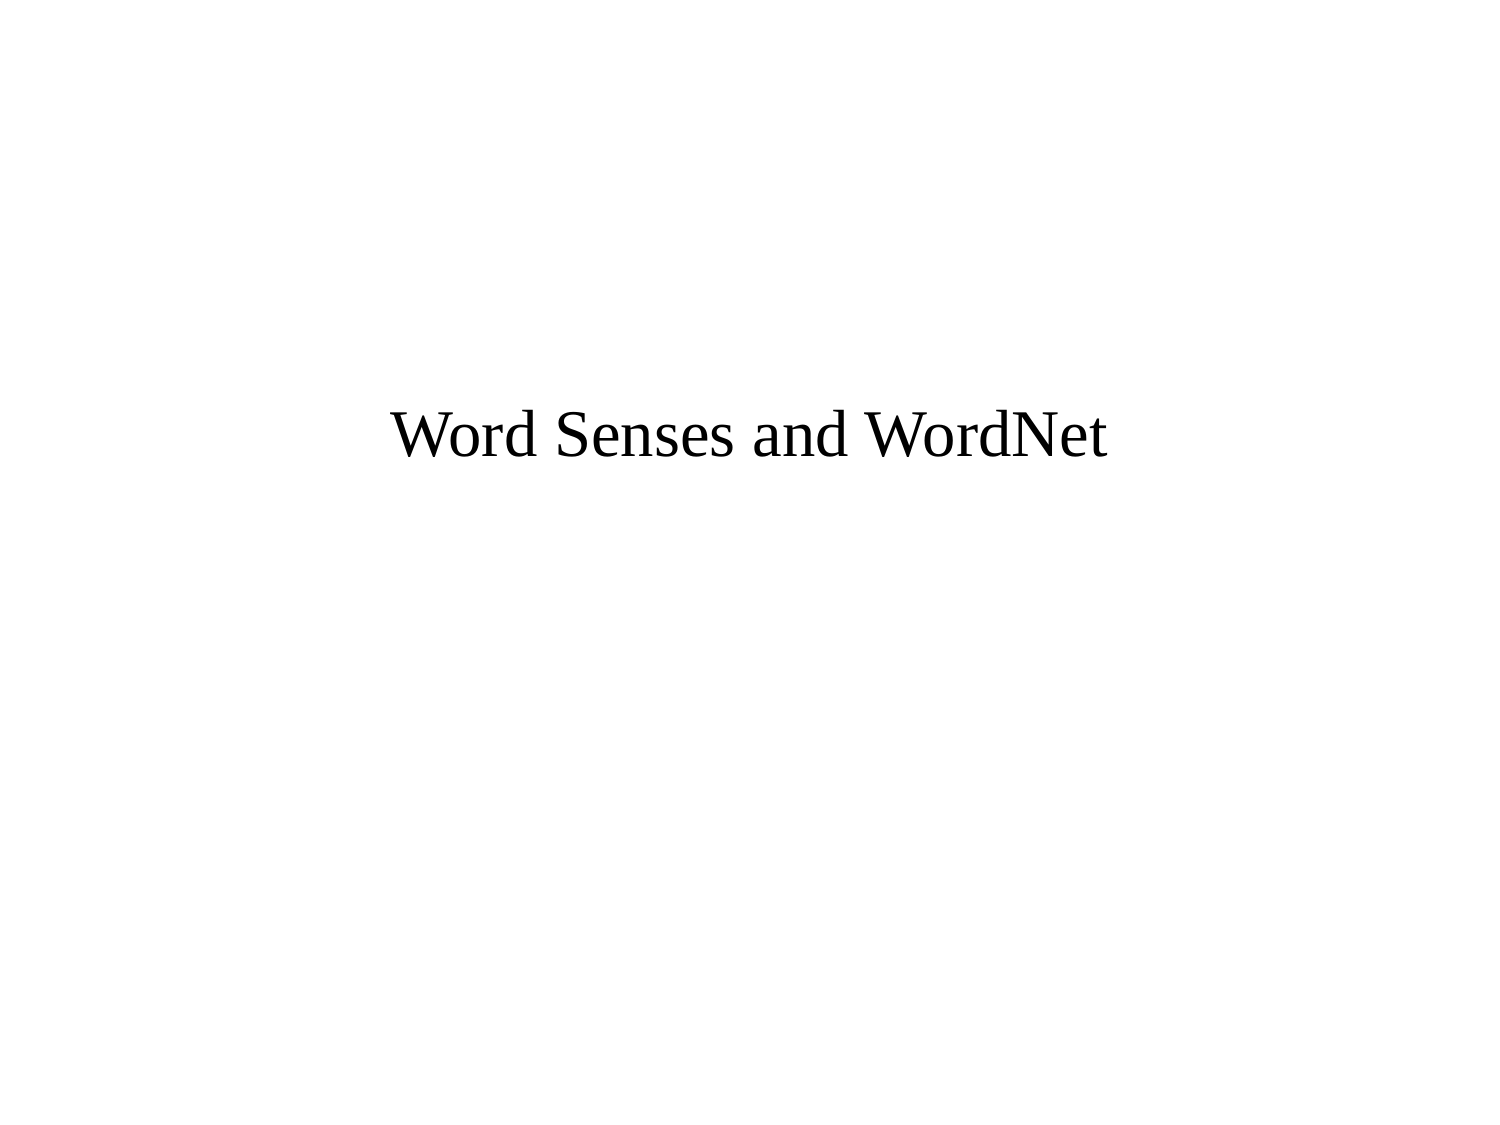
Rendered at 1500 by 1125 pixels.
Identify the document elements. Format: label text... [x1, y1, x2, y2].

title Word Senses and WordNet [112, 349, 1388, 591]
